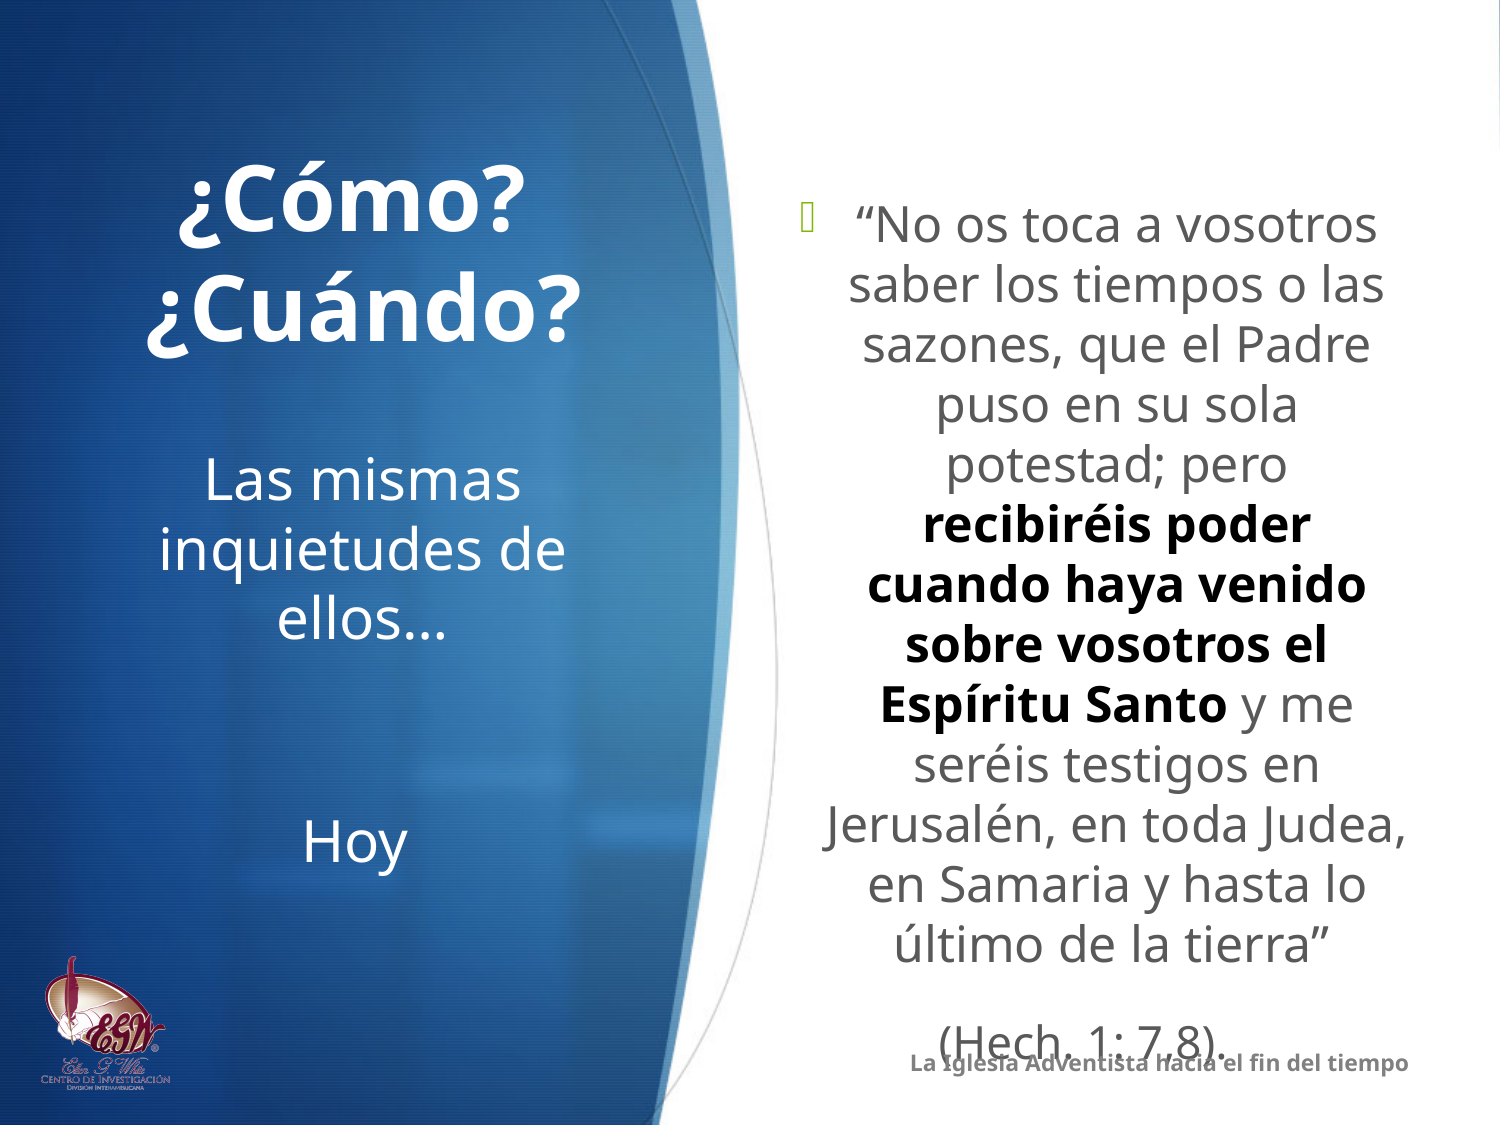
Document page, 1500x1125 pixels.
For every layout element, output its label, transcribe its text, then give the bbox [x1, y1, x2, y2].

list “No os toca a vosotros saber los tiempos o las sazones, que el Padre puso en su sola potestad; pero recibiréis poder cuando haya venido sobre vosotros el Espíritu Santo y me seréis testigos en Jerusalén, en toda Judea, en Samaria y hasta lo último de la tierra” (Hech. 1: 7,8). [753, 184, 1425, 974]
list Las mismas inquietudes de ellos… Hoy [75, 434, 651, 991]
title ¿Cómo? ¿Cuándo? [64, 42, 640, 368]
picture [0, 0, 1500, 1125]
footer La Iglesia Adventista hacia el fin del tiempo [793, 1022, 1425, 1103]
